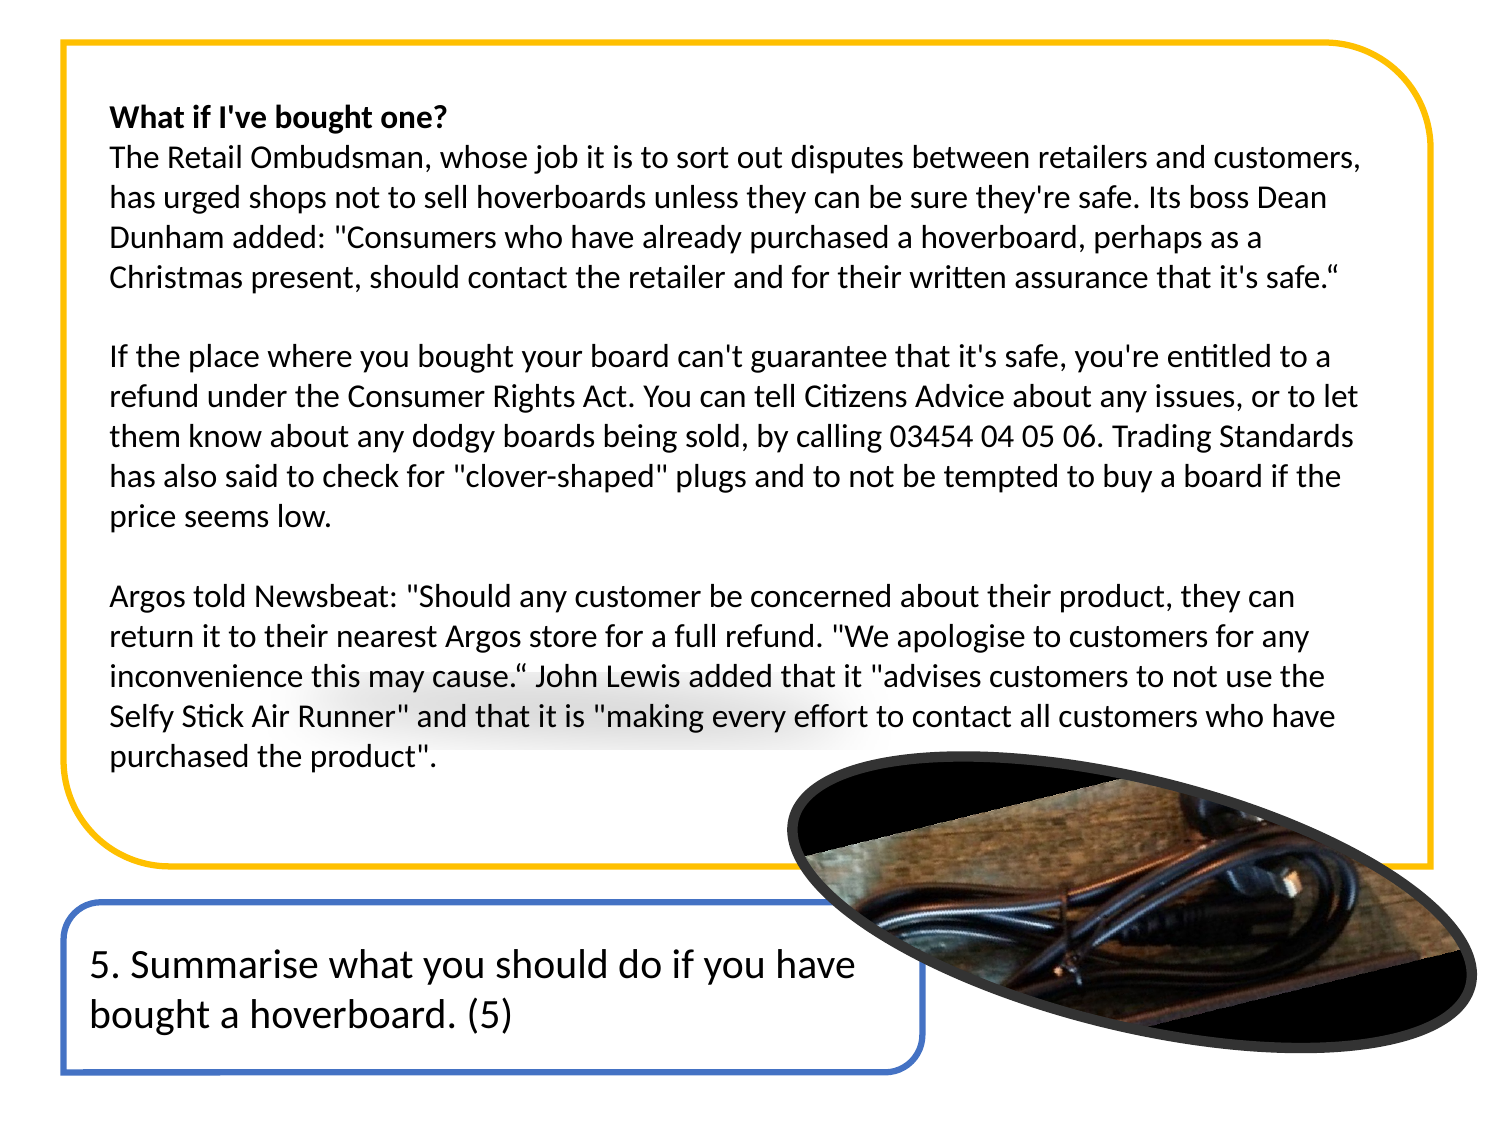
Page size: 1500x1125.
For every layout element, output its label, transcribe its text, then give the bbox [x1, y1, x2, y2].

text_box 5. Summarise what you should do if you have bought a hoverboard. (5) [62, 901, 924, 1074]
text_box What if I've bought one? The Retail Ombudsman, whose job it is to sort out disputes between retailers and customers, has urged shops not to sell hoverboards unless they can be sure they're safe. Its boss Dean Dunham added: "Consumers who have already purchased a hoverboard, perhaps as a Christmas present, should contact the retailer and for their written assurance that it's safe.“ If the place where you bought your board can't guarantee that it's safe, you're entitled to a refund under the Consumer Rights Act. You can tell Citizens Advice about any issues, or to let them know about any dodgy boards being sold, by calling 03454 04 05 06. Trading Standards has also said to check for "clover-shaped" plugs and to not be tempted to buy a board if the price seems low. Argos told Newsbeat: "Should any customer be concerned about their product, they can return it to their nearest Argos store for a full refund. "We apologise to customers for any inconvenience this may cause.“ John Lewis added that it "advises customers to not use the Selfy Stick Air Runner" and that it is "making every effort to contact all customers who have purchased the product". [62, 41, 1432, 868]
picture [783, 765, 1481, 1040]
